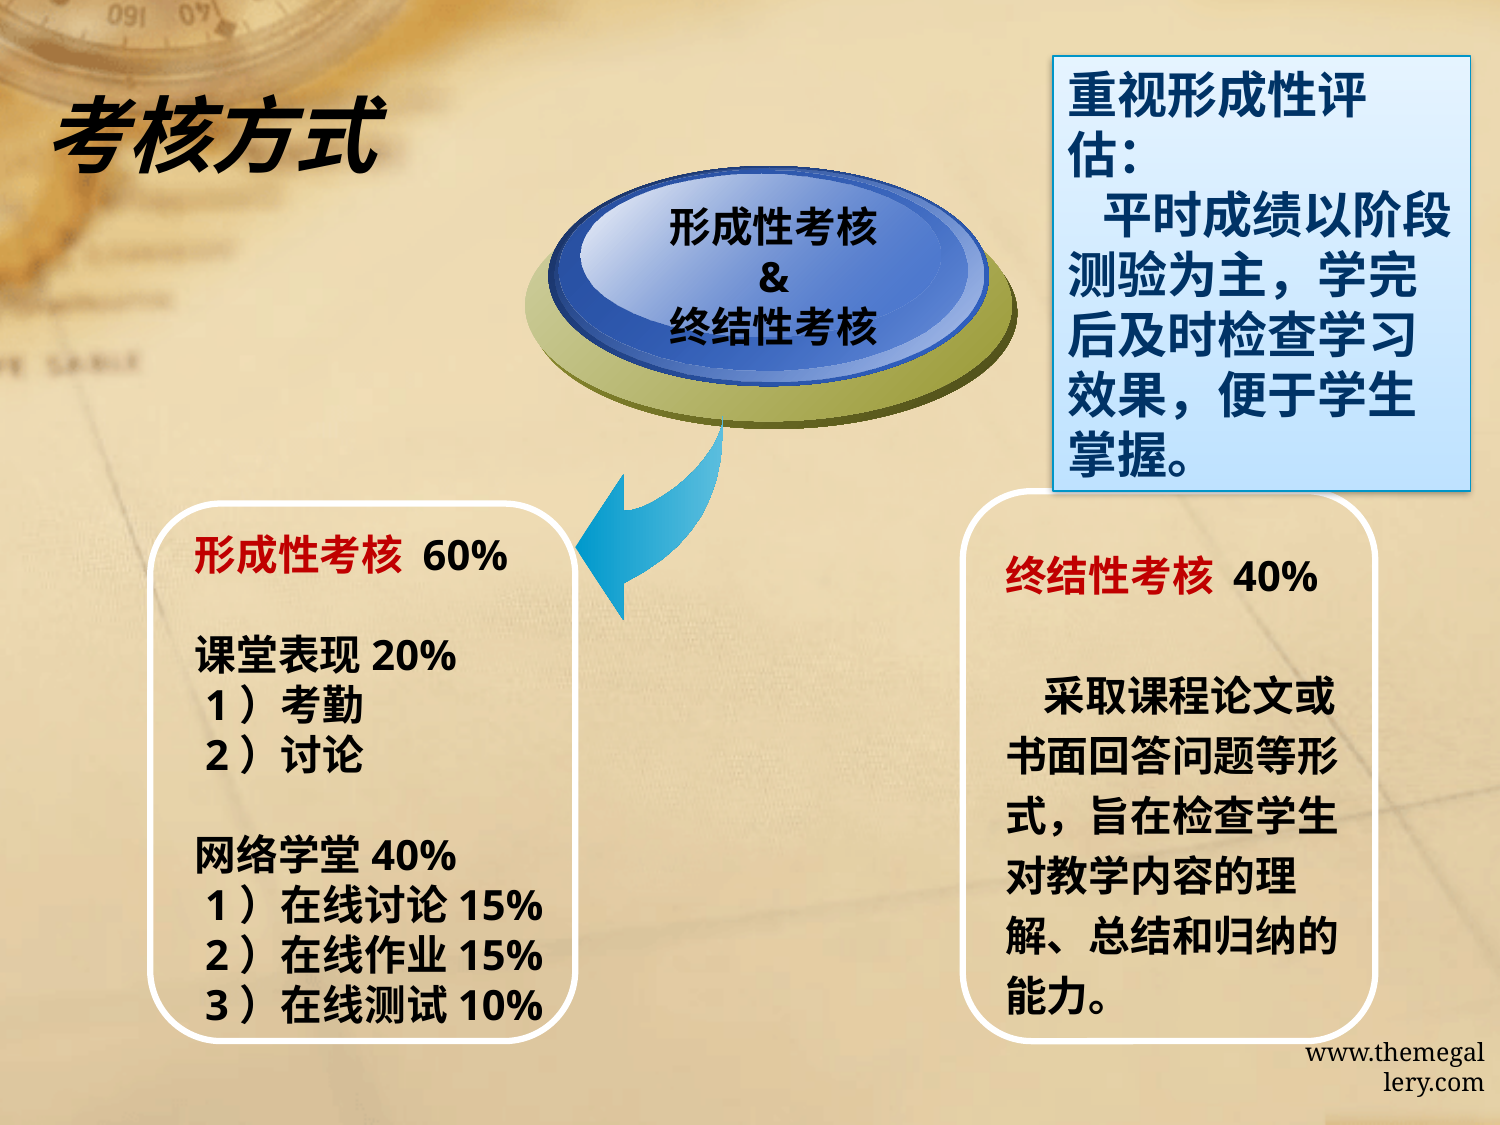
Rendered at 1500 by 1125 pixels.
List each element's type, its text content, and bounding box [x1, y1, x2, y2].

text_box 重视形成性评估： 平时成绩以阶段测验为主，学完后及时检查学习效果，便于学生掌握。 [1052, 55, 1471, 492]
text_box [149, 503, 576, 1042]
text_box [579, 436, 723, 620]
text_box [524, 165, 1018, 430]
footer www.themegallery.com [1287, 1028, 1500, 1082]
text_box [962, 490, 1376, 1042]
picture [0, 0, 1500, 1125]
text_box 考核方式 [29, 56, 1050, 190]
